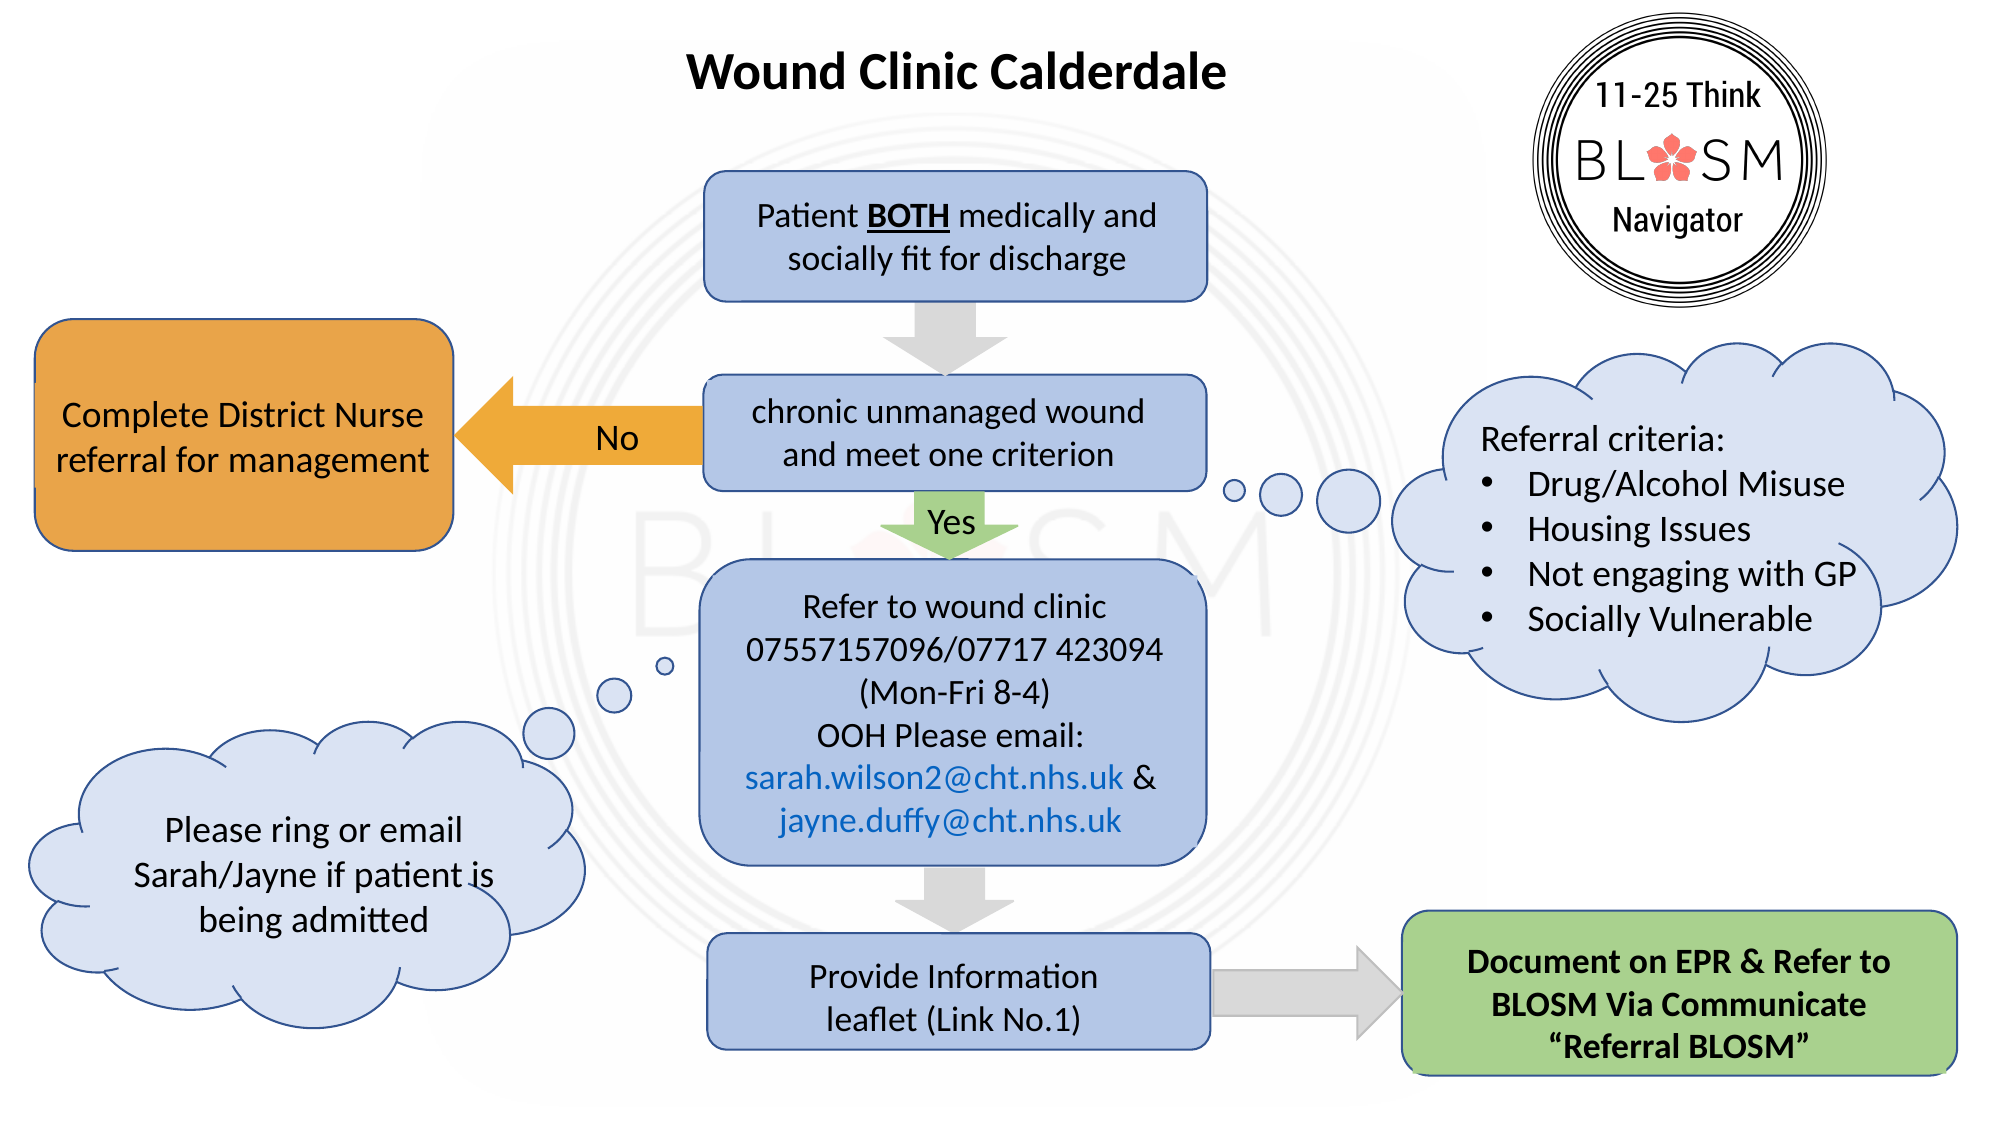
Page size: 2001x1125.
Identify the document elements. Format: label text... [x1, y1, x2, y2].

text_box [703, 374, 1207, 492]
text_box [707, 933, 1211, 1050]
text_box [1517, 342, 1925, 406]
text_box [1942, 479, 1959, 574]
text_box Referral criteria: Drug/Alcohol Misuse Housing Issues Not engaging with GP Socially Vulnerable [1517, 406, 1942, 647]
text_box [1942, 432, 1946, 473]
text_box [1517, 647, 1868, 724]
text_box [34, 319, 454, 551]
picture [391, 0, 1859, 1125]
text_box Please ring or email Sarah/Jayne if patient is being admitted [109, 798, 391, 948]
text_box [1401, 910, 1958, 1076]
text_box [699, 559, 1207, 866]
text_box [28, 720, 391, 1030]
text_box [704, 171, 1208, 302]
